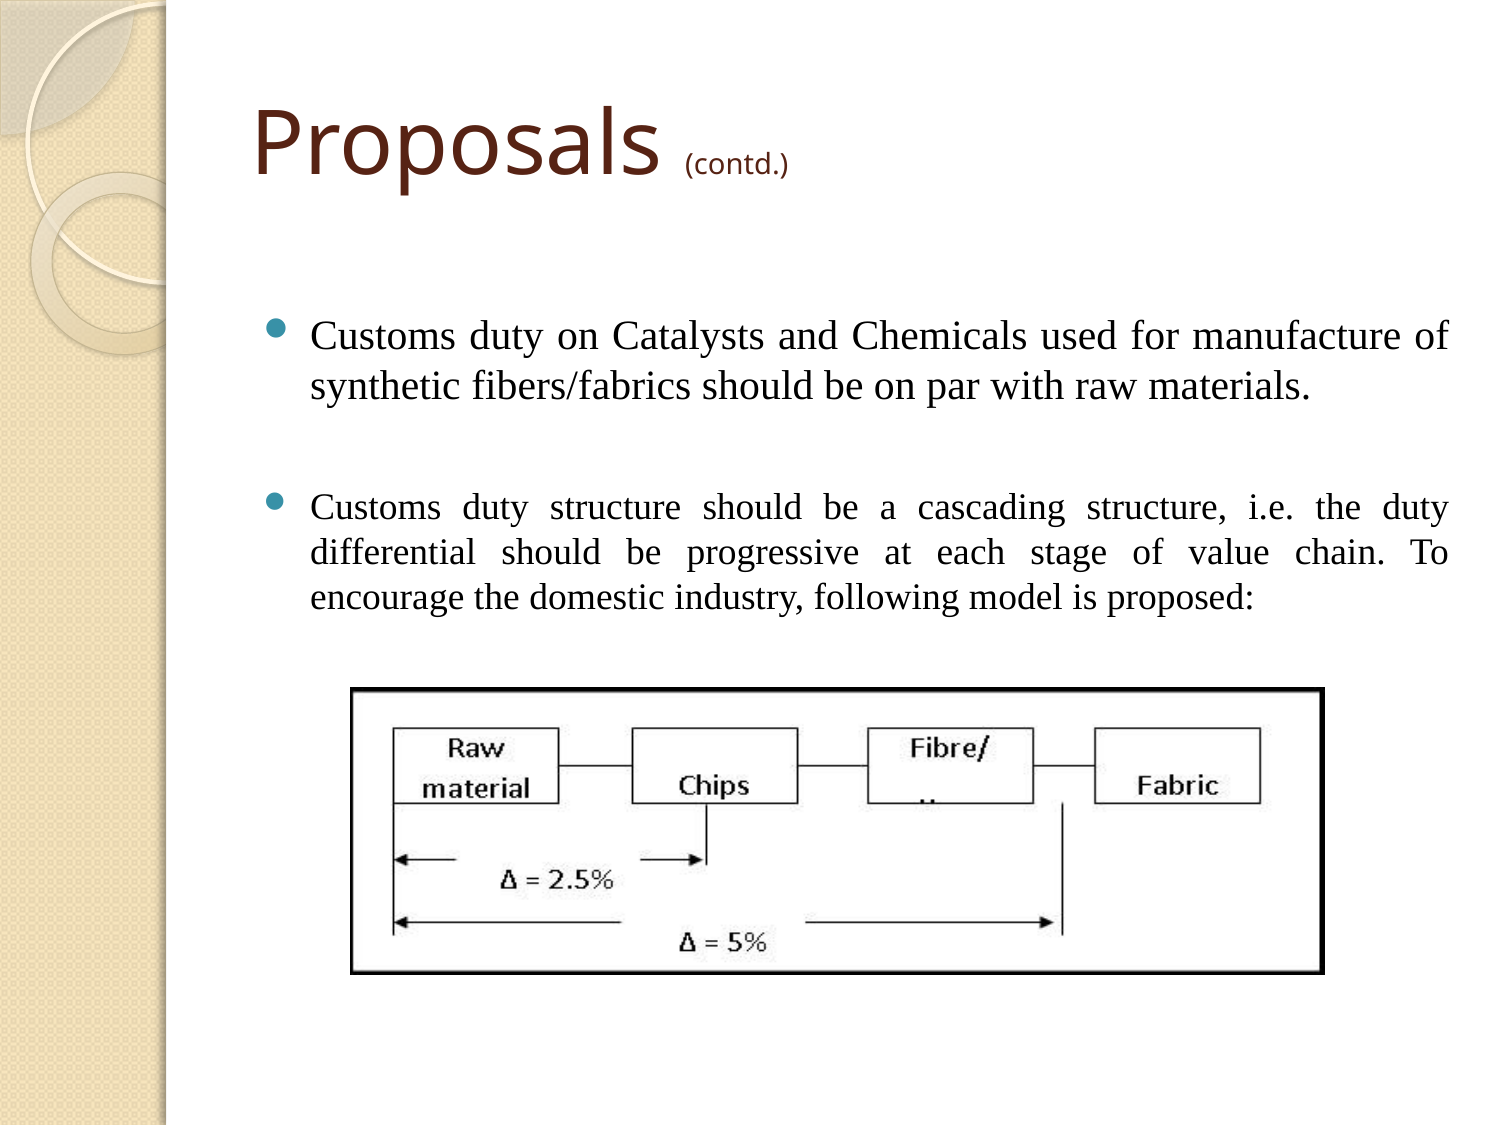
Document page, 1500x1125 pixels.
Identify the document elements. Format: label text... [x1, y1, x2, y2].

list Customs duty on Catalysts and Chemicals used for manufacture of synthetic fibers/fabrics should be on par with raw materials. Customs duty structure should be a cascading structure, i.e. the duty differential should be progressive at each stage of value chain. To encourage the domestic industry, following model is proposed: [235, 237, 1466, 1025]
title Proposals (contd.) [235, 45, 1466, 233]
picture [349, 687, 1326, 976]
